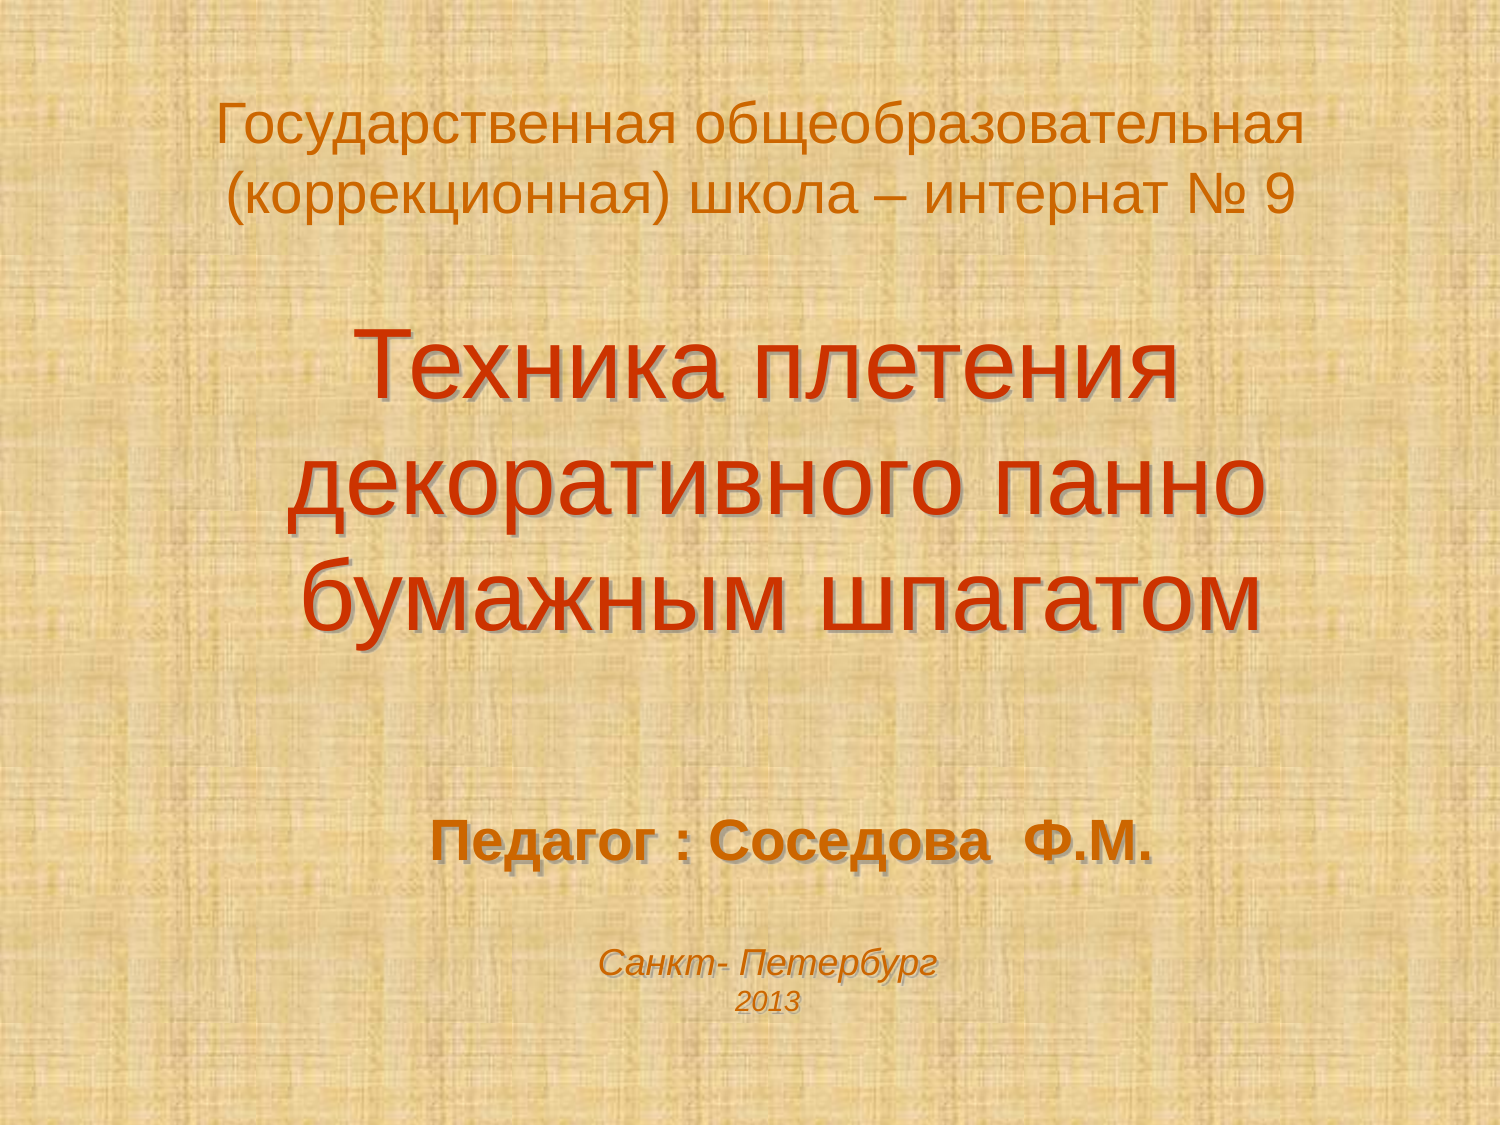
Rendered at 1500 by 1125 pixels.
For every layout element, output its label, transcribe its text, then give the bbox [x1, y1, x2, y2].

subtitle Техника плетения декоративного панно бумажным шпагатом Педагог : Соседова Ф.М. Санкт- Петербург 2013 [88, 314, 1448, 1095]
picture [0, 0, 1500, 1125]
title Государственная общеобразовательная (коррекционная) школа – интернат № 9 [123, 42, 1400, 268]
